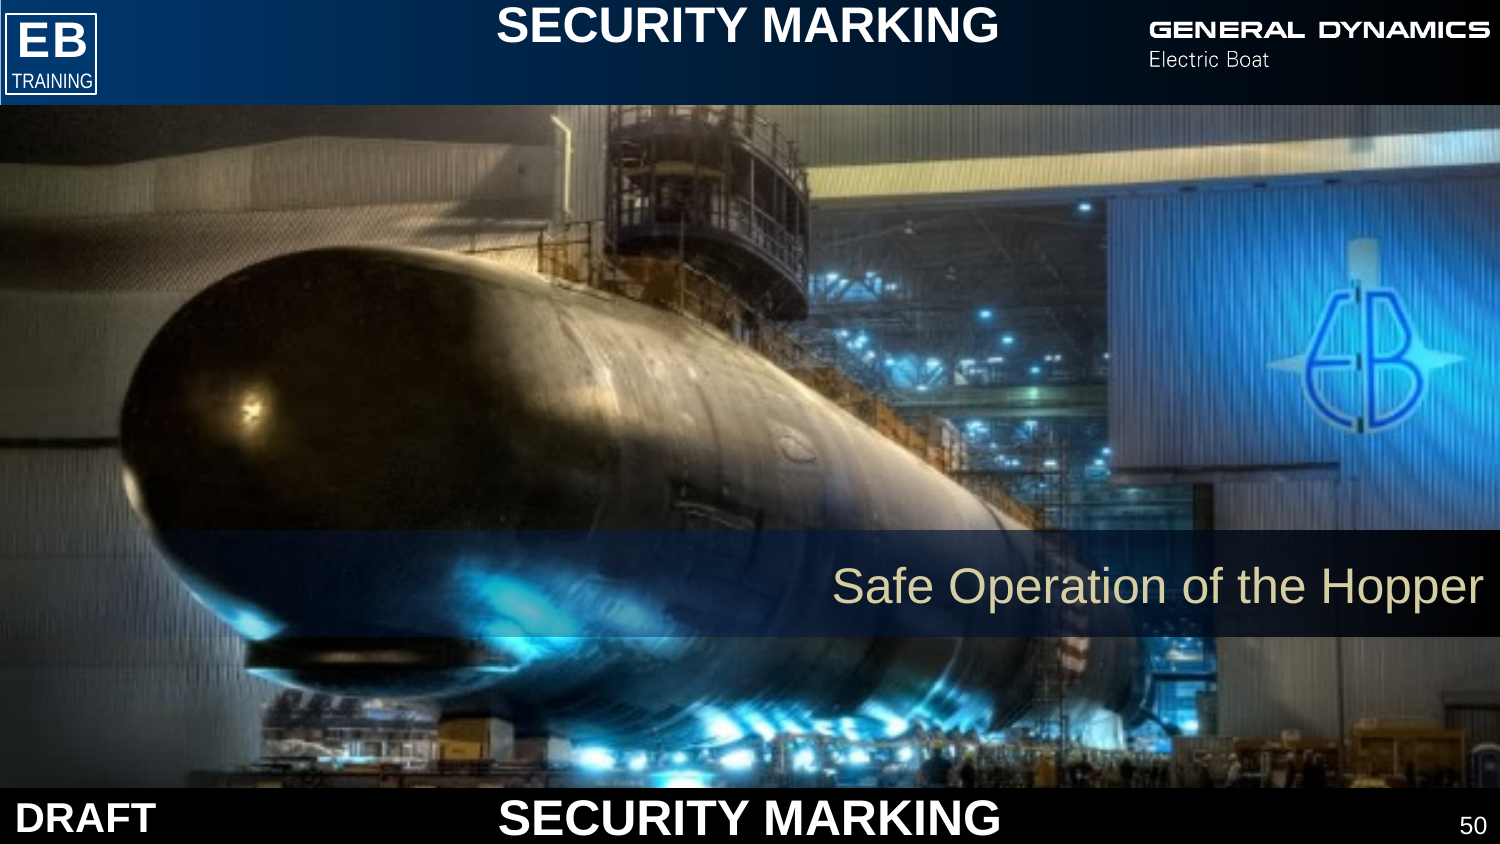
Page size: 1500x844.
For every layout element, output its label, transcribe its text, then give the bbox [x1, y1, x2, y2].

slide_number 50 [1412, 805, 1488, 844]
picture [1134, 12, 1500, 88]
picture [0, 104, 1500, 788]
